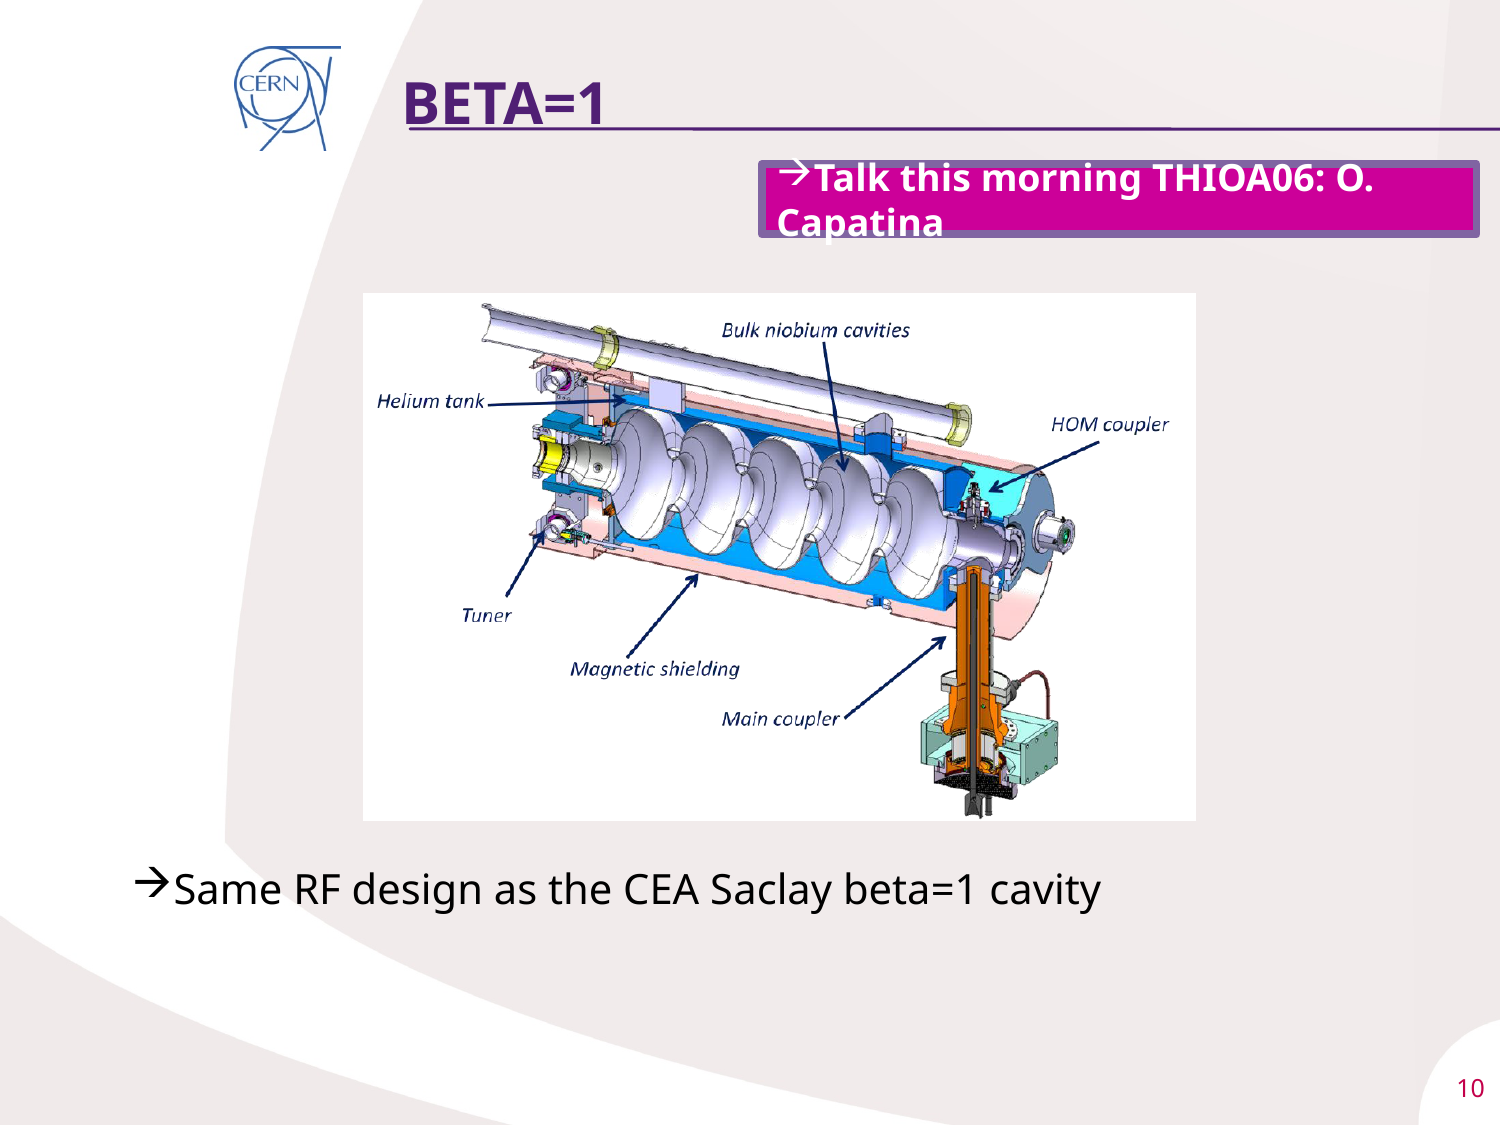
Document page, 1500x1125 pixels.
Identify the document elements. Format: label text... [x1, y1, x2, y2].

text_box Same RF design as the CEA Saclay beta=1 cavity [117, 855, 1231, 921]
text_box Talk this morning THIOA06: O. Capatina [758, 160, 1480, 238]
picture [0, 0, 1500, 1125]
title Beta=1 [386, 42, 1465, 160]
